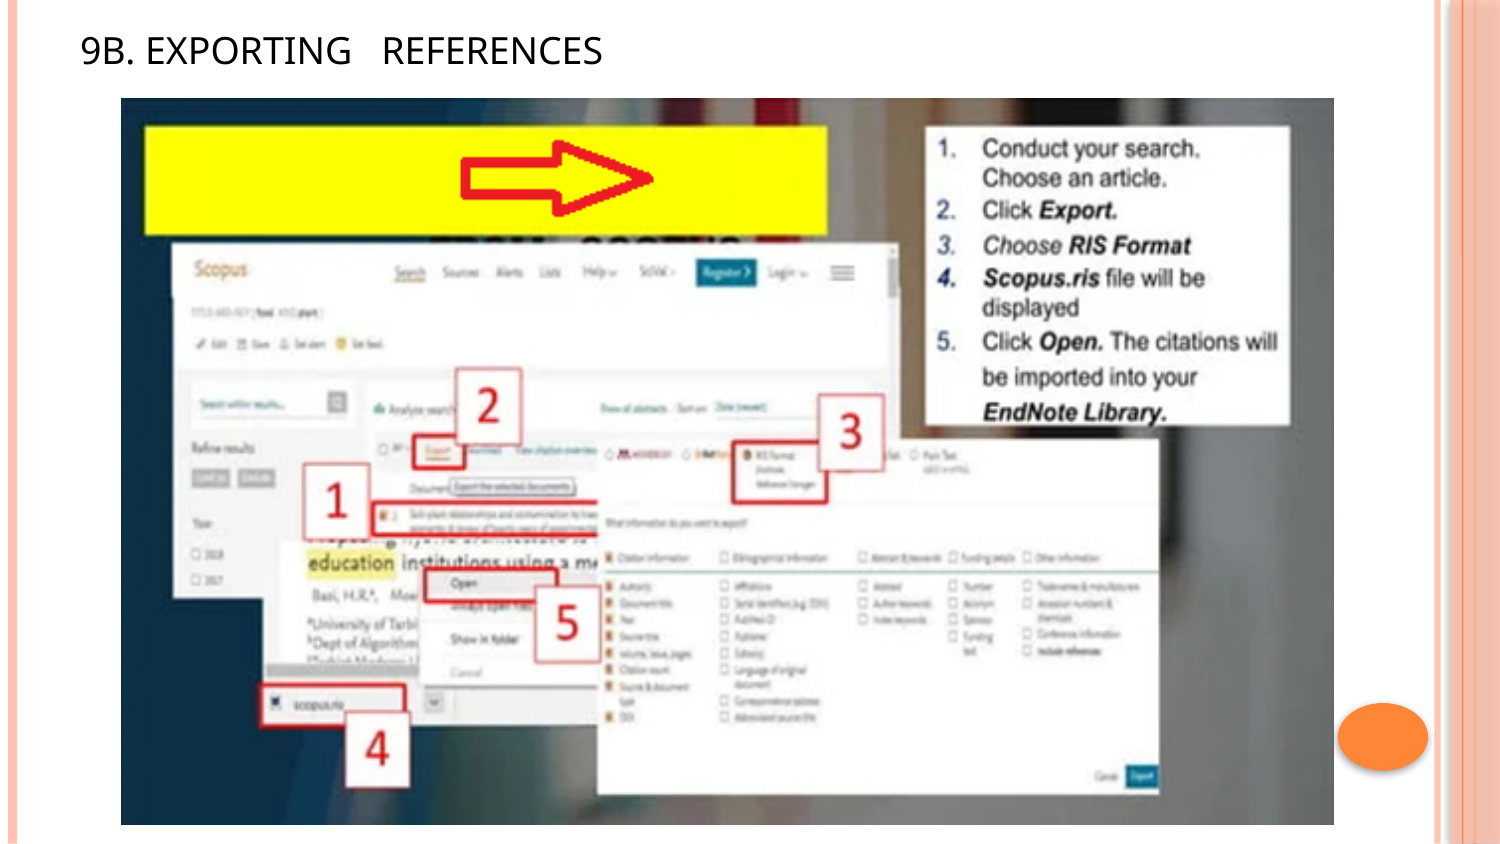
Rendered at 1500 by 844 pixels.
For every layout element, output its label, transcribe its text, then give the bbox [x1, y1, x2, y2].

text_box 9B. EXPORTING REFERENCES [65, 19, 729, 80]
picture [120, 97, 1334, 825]
